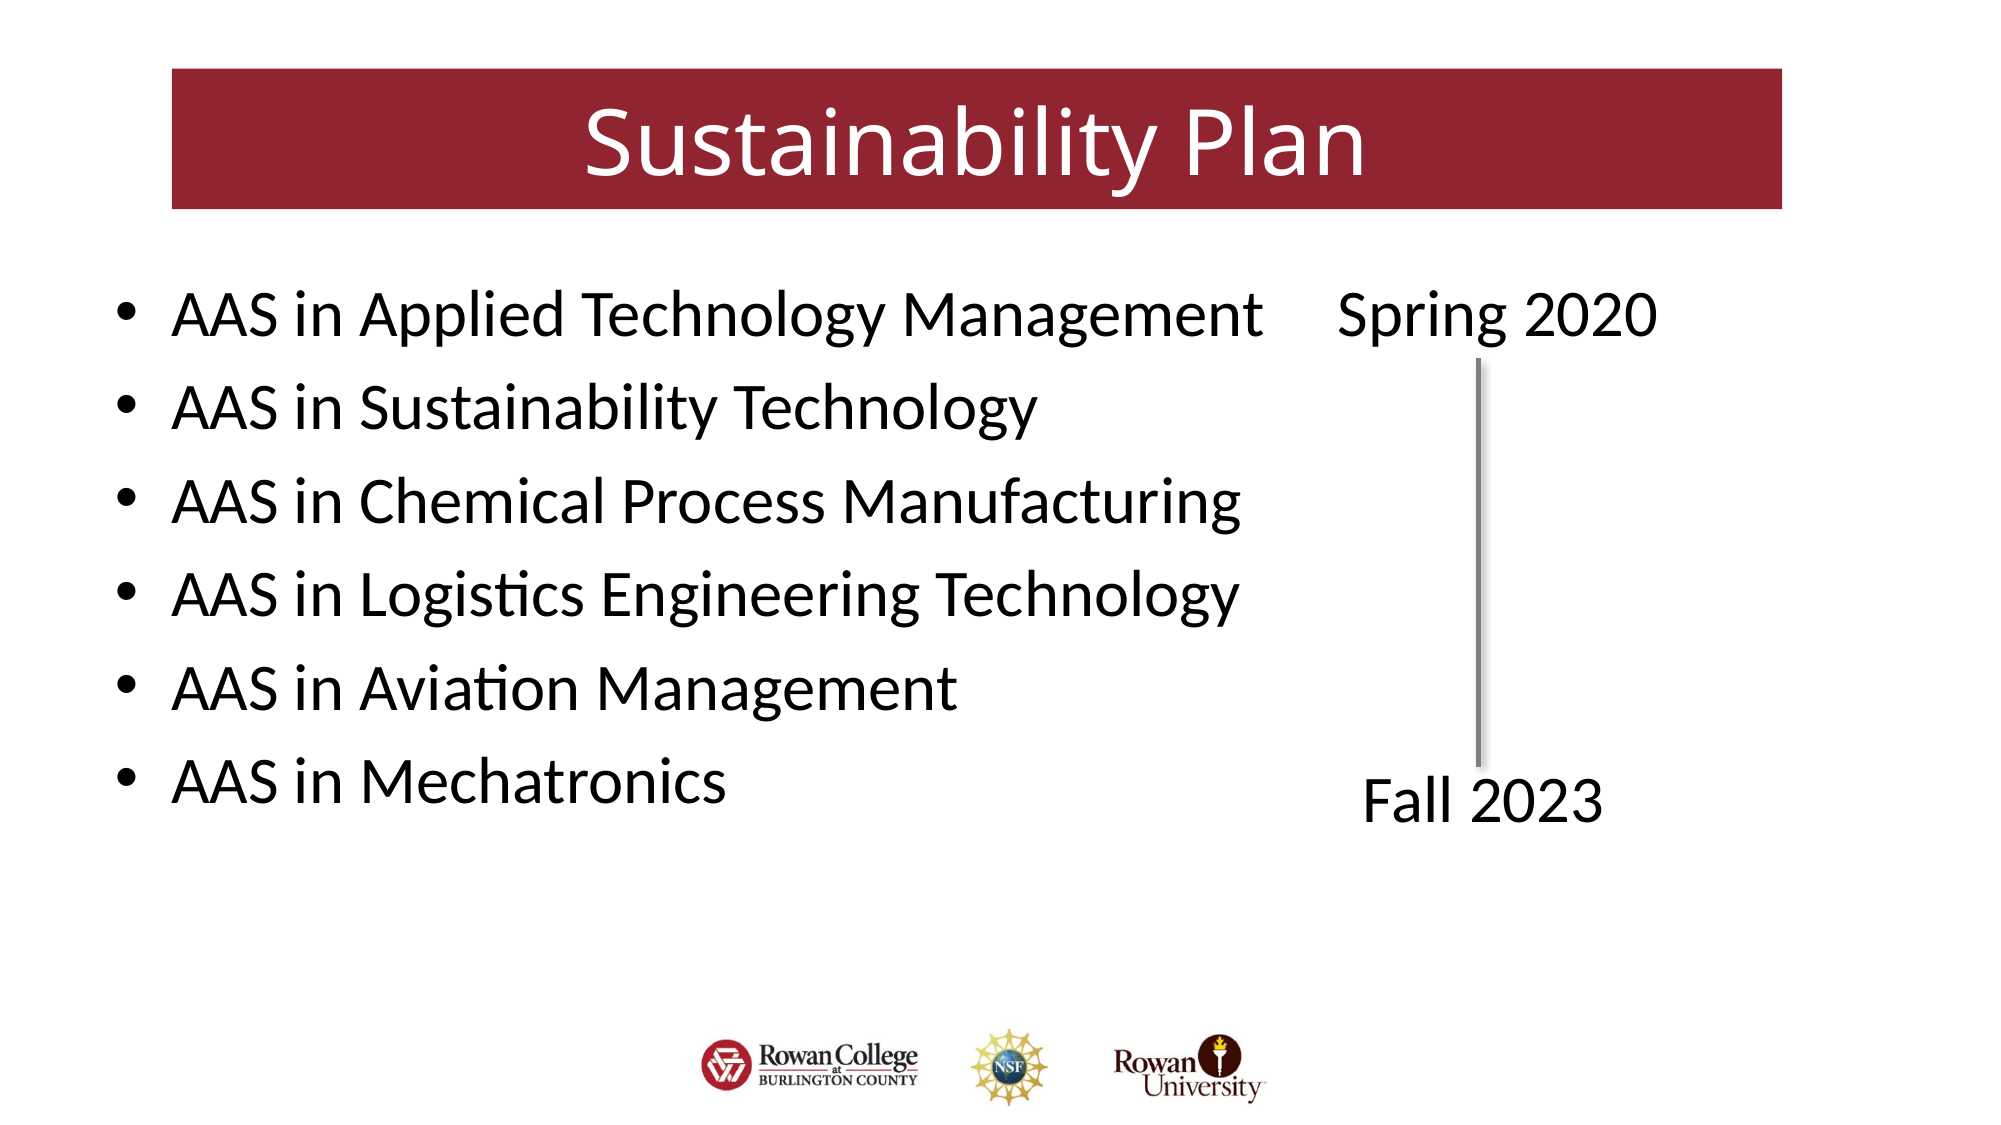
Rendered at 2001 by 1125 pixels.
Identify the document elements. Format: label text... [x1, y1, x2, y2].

list AAS in Applied Technology Management AAS in Sustainability Technology AAS in Chemical Process Manufacturing AAS in Logistics Engineering Technology AAS in Aviation Management AAS in Mechatronics [99, 262, 1900, 1005]
text_box Sustainability Plan [171, 68, 1783, 210]
picture [666, 1021, 1334, 1113]
text_box Spring 2020 [1308, 262, 1750, 358]
text_box Fall 2023 [1332, 748, 1775, 844]
